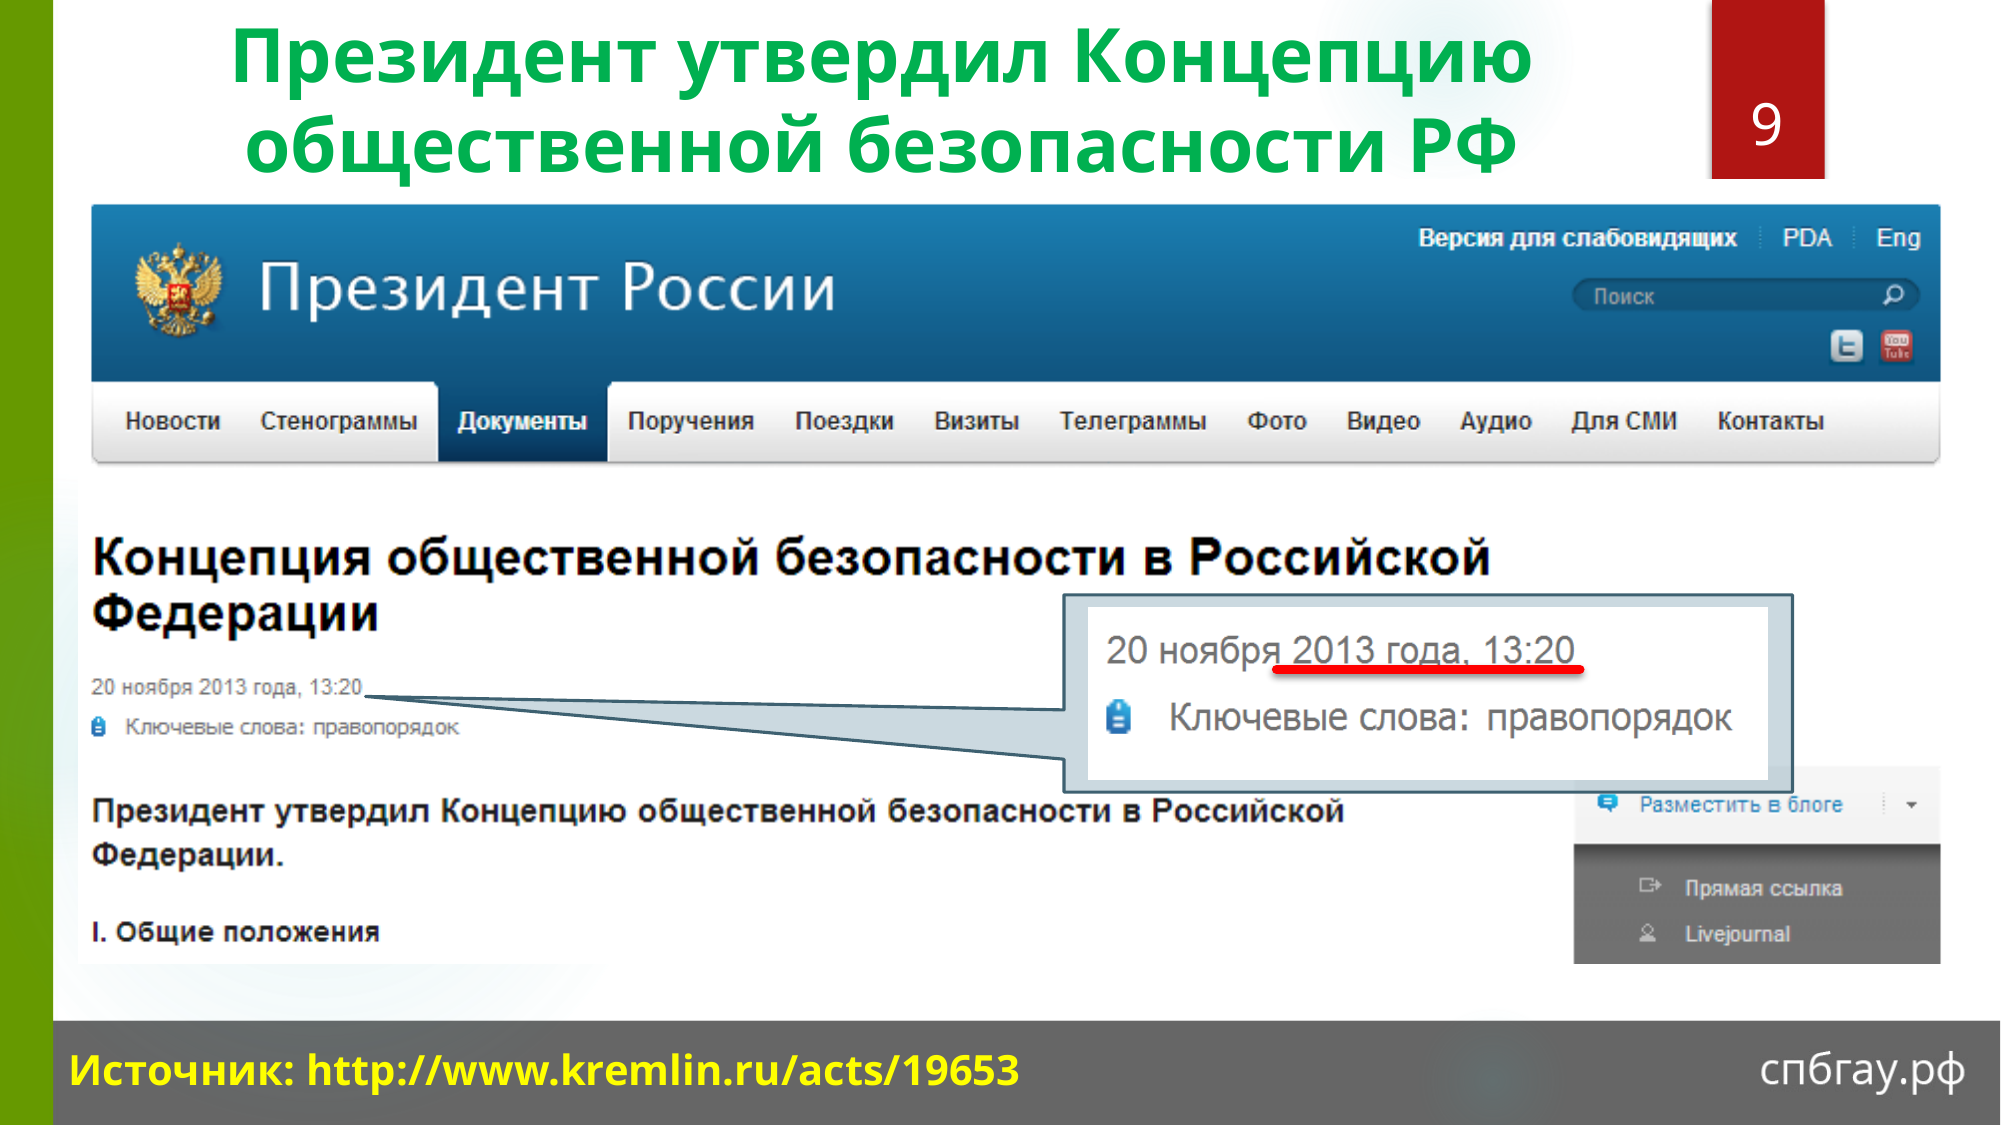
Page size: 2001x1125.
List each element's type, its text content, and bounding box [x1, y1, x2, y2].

picture [0, 0, 2001, 1125]
slide_number 9 [1698, 48, 1836, 175]
text_box Источник: http://www.kremlin.ru/acts/19653 [53, 1035, 1037, 1101]
title Президент утвердил Концепцию общественной безопасности РФ [50, 0, 1715, 168]
